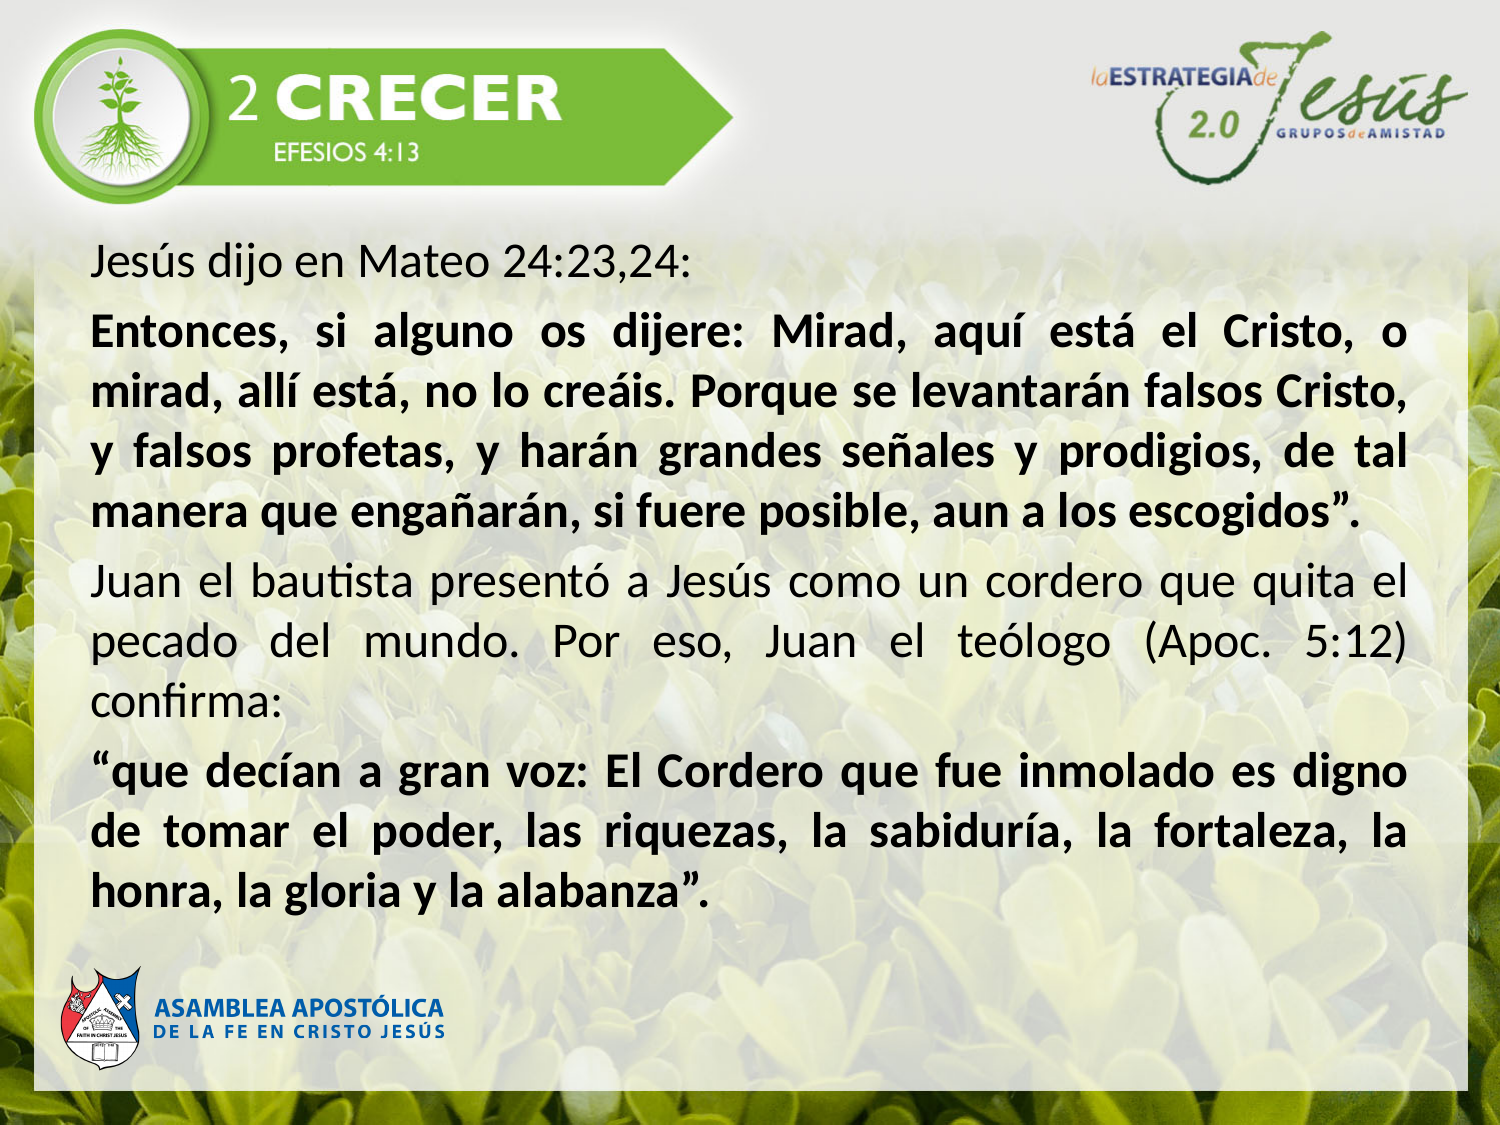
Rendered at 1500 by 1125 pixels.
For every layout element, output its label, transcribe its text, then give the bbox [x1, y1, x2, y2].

list Jesús dijo en Mateo 24:23,24: Entonces, si alguno os dijere: Mirad, aquí está el Cristo, o mirad, allí está, no lo creáis. Porque se levantarán falsos Cristo, y falsos profetas, y harán grandes señales y prodigios, de tal manera que engañarán, si fuere posible, aun a los escogidos”. Juan el bautista presentó a Jesús como un cordero que quita el pecado del mundo. Por eso, Juan el teólogo (Apoc. 5:12) confirma: “que decían a gran voz: El Cordero que fue inmolado es digno de tomar el poder, las riquezas, la sabiduría, la fortaleza, la honra, la gloria y la alabanza”. [75, 220, 1425, 1005]
picture [0, 0, 1500, 1125]
